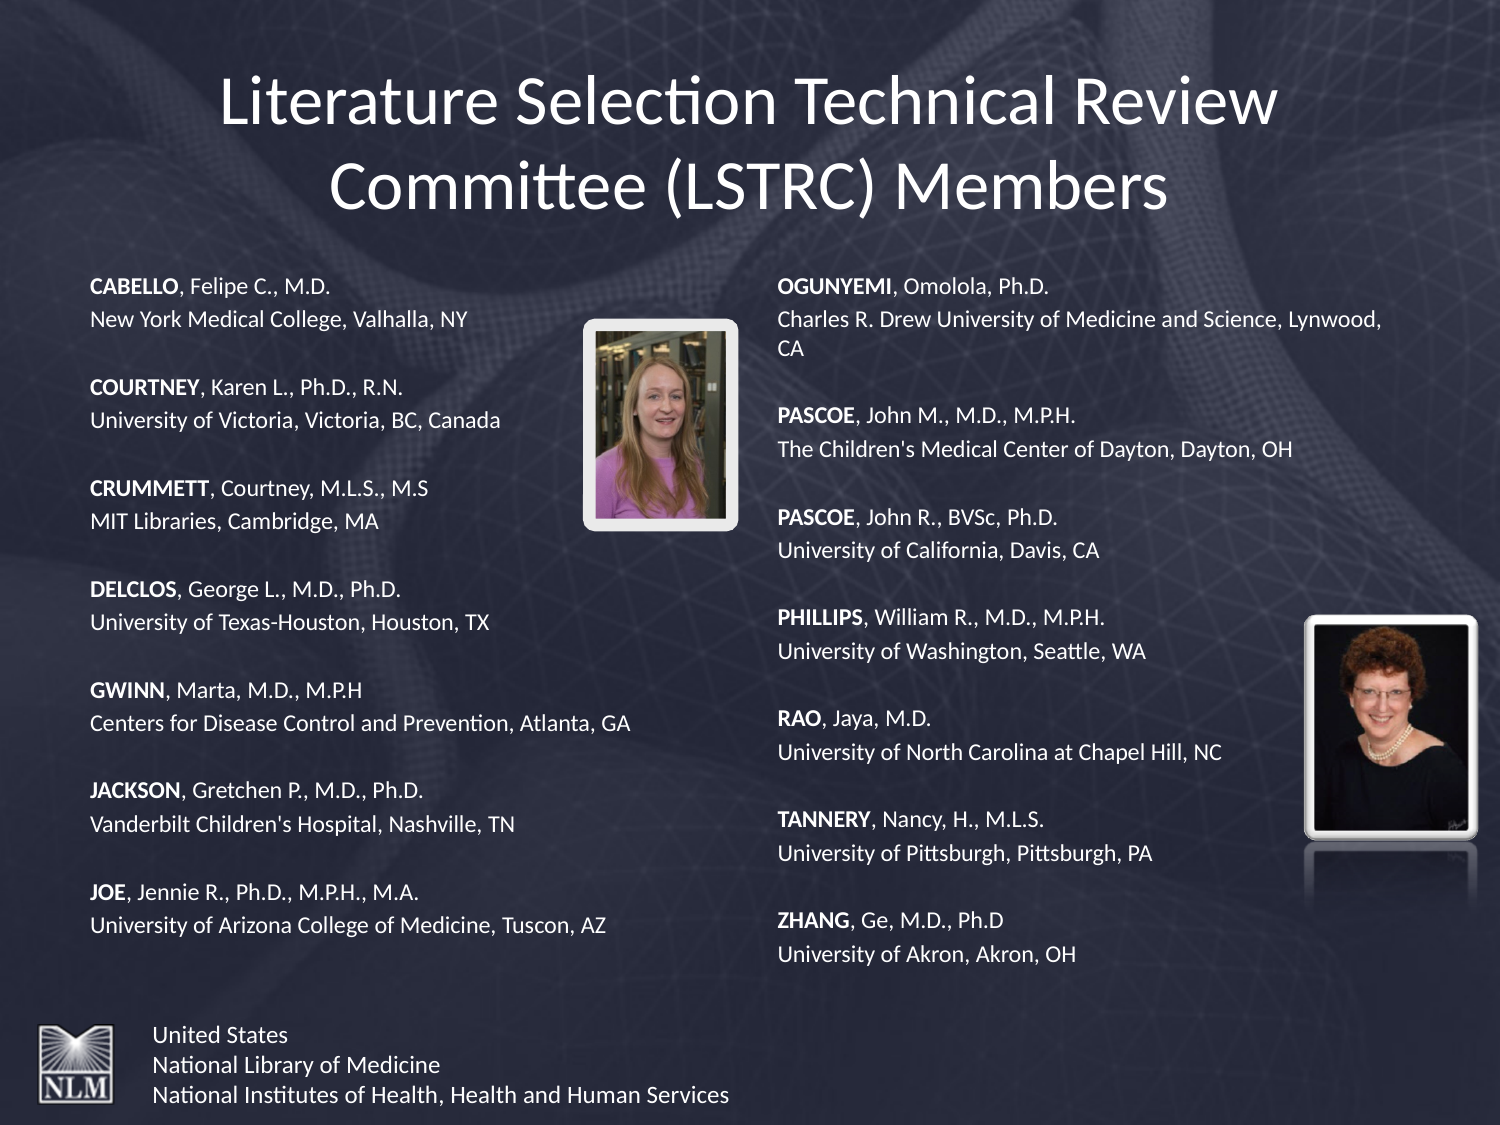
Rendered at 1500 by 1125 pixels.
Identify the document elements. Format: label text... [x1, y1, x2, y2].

list CABELLO, Felipe C., M.D. New York Medical College, Valhalla, NY COURTNEY, Karen L., Ph.D., R.N. University of Victoria, Victoria, BC, Canada CRUMMETT, Courtney, M.L.S., M.S MIT Libraries, Cambridge, MA DELCLOS, George L., M.D., Ph.D. University of Texas-Houston, Houston, TX GWINN, Marta, M.D., M.P.H Centers for Disease Control and Prevention, Atlanta, GA JACKSON, Gretchen P., M.D., Ph.D. Vanderbilt Children's Hospital, Nashville, TN JOE, Jennie R., Ph.D., M.P.H., M.A. University of Arizona College of Medicine, Tuscon, AZ [75, 262, 738, 1005]
title Literature Selection Technical Review Committee (LSTRC) Members [75, 45, 1425, 233]
picture [0, 0, 1500, 1125]
footer United States National Library of Medicine National Institutes of Health, Health and Human Services [137, 1025, 988, 1103]
list OGUNYEMI, Omolola, Ph.D. Charles R. Drew University of Medicine and Science, Lynwood, CA PASCOE, John M., M.D., M.P.H. The Children's Medical Center of Dayton, Dayton, OH PASCOE, John R., BVSc, Ph.D. University of California, Davis, CA PHILLIPS, William R., M.D., M.P.H. University of Washington, Seattle, WA RAO, Jaya, M.D. University of North Carolina at Chapel Hill, NC TANNERY, Nancy, H., M.L.S. University of Pittsburgh, Pittsburgh, PA ZHANG, Ge, M.D., Ph.D University of Akron, Akron, OH [762, 262, 1425, 1005]
